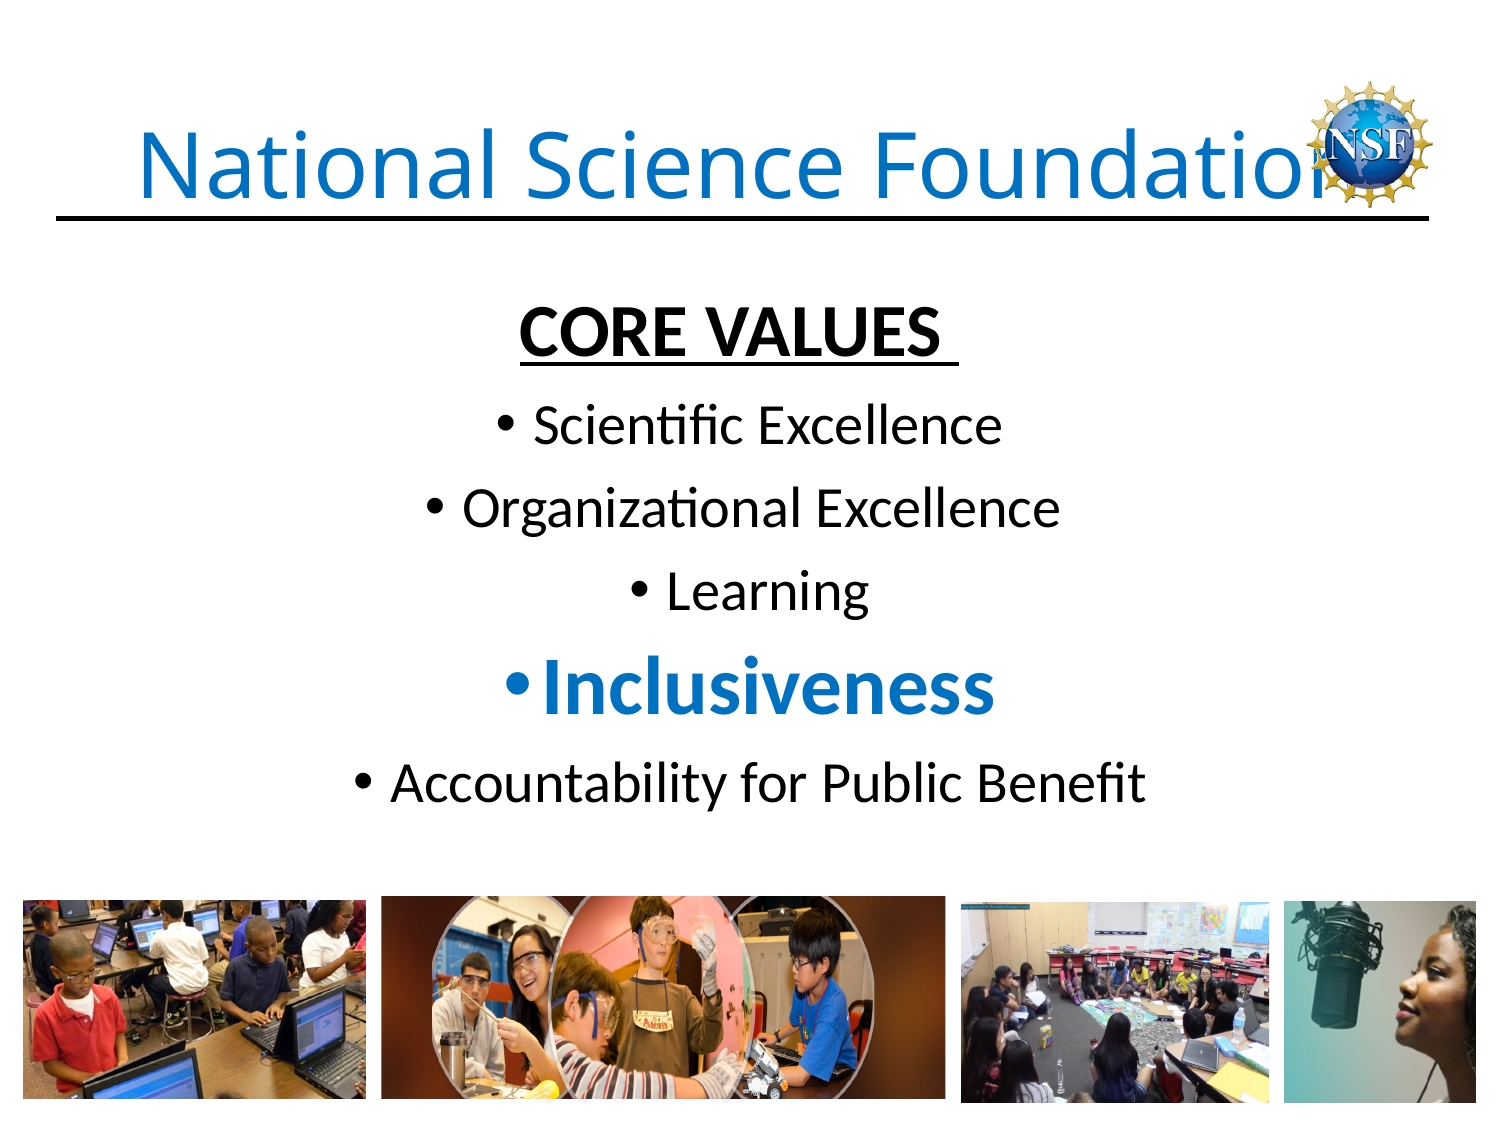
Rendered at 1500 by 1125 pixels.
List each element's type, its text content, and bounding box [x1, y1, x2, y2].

picture [961, 902, 1270, 1103]
picture [381, 896, 946, 1103]
picture [23, 900, 366, 1099]
picture [1284, 901, 1476, 1103]
picture [1304, 78, 1434, 209]
title National Science Foundation [103, 59, 1397, 277]
list CORE VALUES Scientific Excellence Organizational Excellence Learning Inclusiveness Accountability for Public Benefit [103, 277, 1397, 888]
